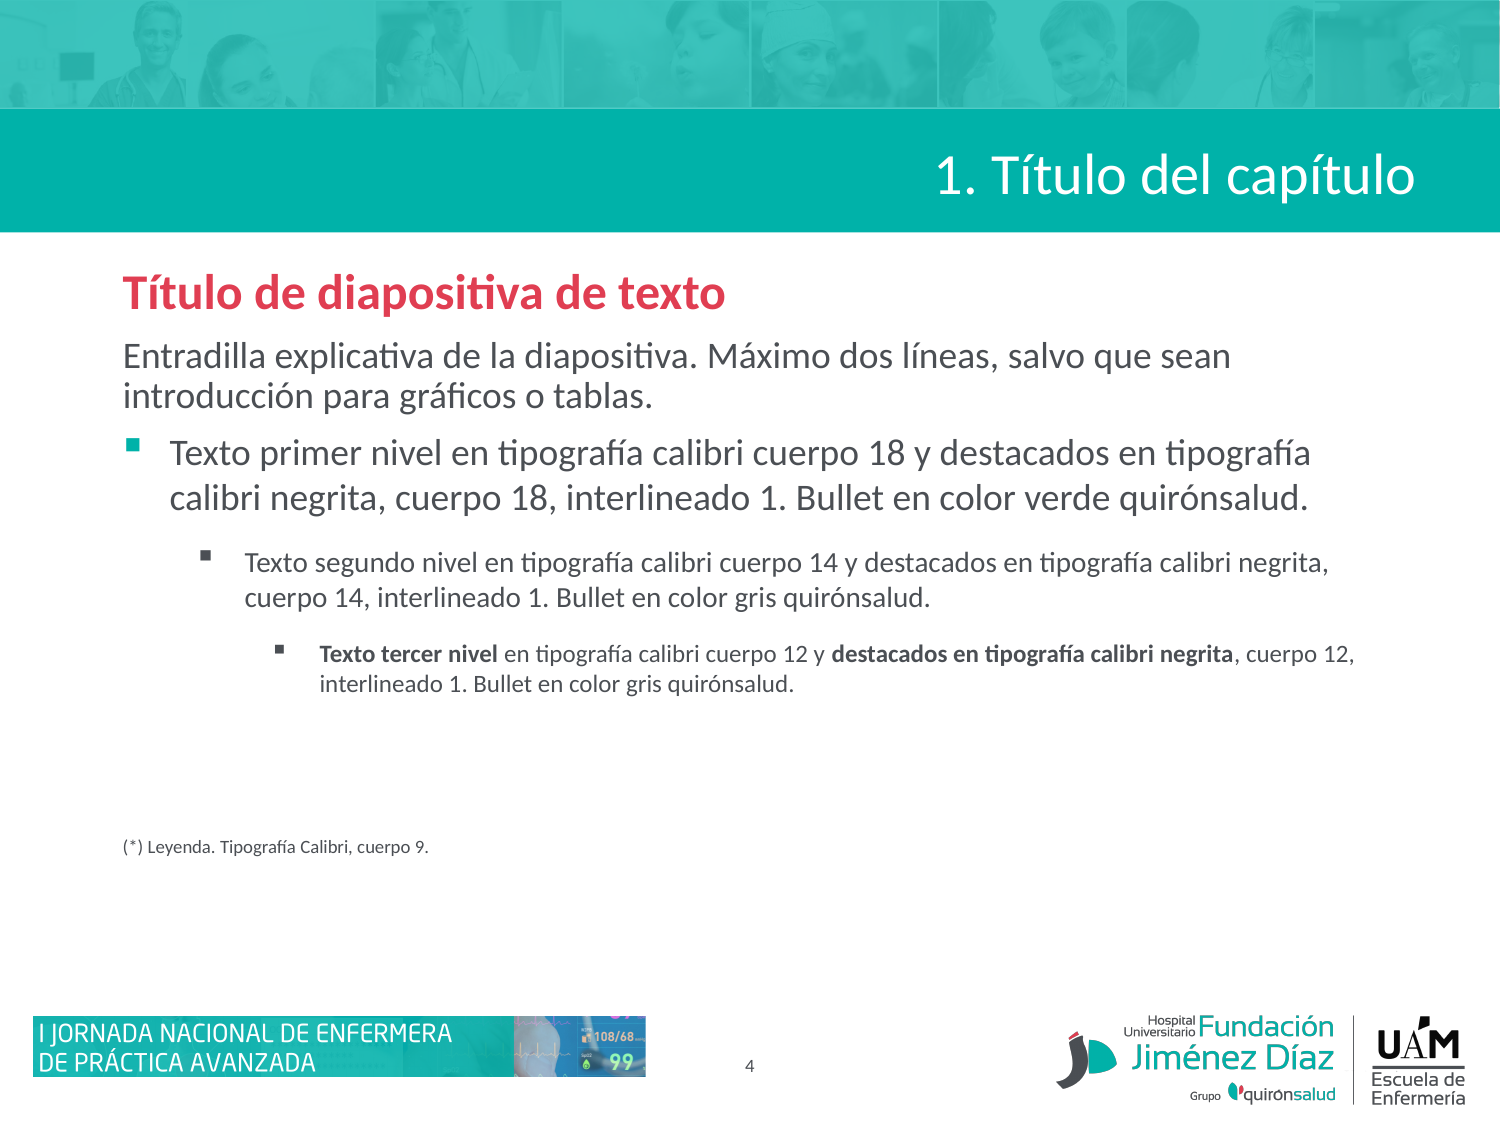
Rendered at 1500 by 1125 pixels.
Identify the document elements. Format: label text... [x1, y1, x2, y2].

picture [1051, 1008, 1473, 1113]
list Entradilla explicativa de la diapositiva. Máximo dos líneas, salvo que sean introducción para gráficos o tablas. [108, 328, 1283, 384]
list Título de diapositiva de texto [108, 259, 1283, 328]
text_box (*) Leyenda. Tipografía Calibri, cuerpo 9. [107, 827, 1106, 865]
title 1. Título del capítulo [176, 136, 1432, 185]
slide_number 4 [581, 1046, 919, 1107]
picture [33, 1016, 646, 1077]
list Texto primer nivel en tipografía calibri cuerpo 18 y destacados en tipografía calibri negrita, cuerpo 18, interlineado 1. Bullet en color verde quirónsalud. Texto segundo nivel en tipografía calibri cuerpo 14 y destacados en tipografía calibri negrita, cuerpo 14, interlineado 1. Bullet en color gris quirónsalud. Texto tercer nivel en tipografía calibri cuerpo 12 y destacados en tipografía calibri negrita, cuerpo 12, interlineado 1. Bullet en color gris quirónsalud. [108, 420, 1402, 773]
